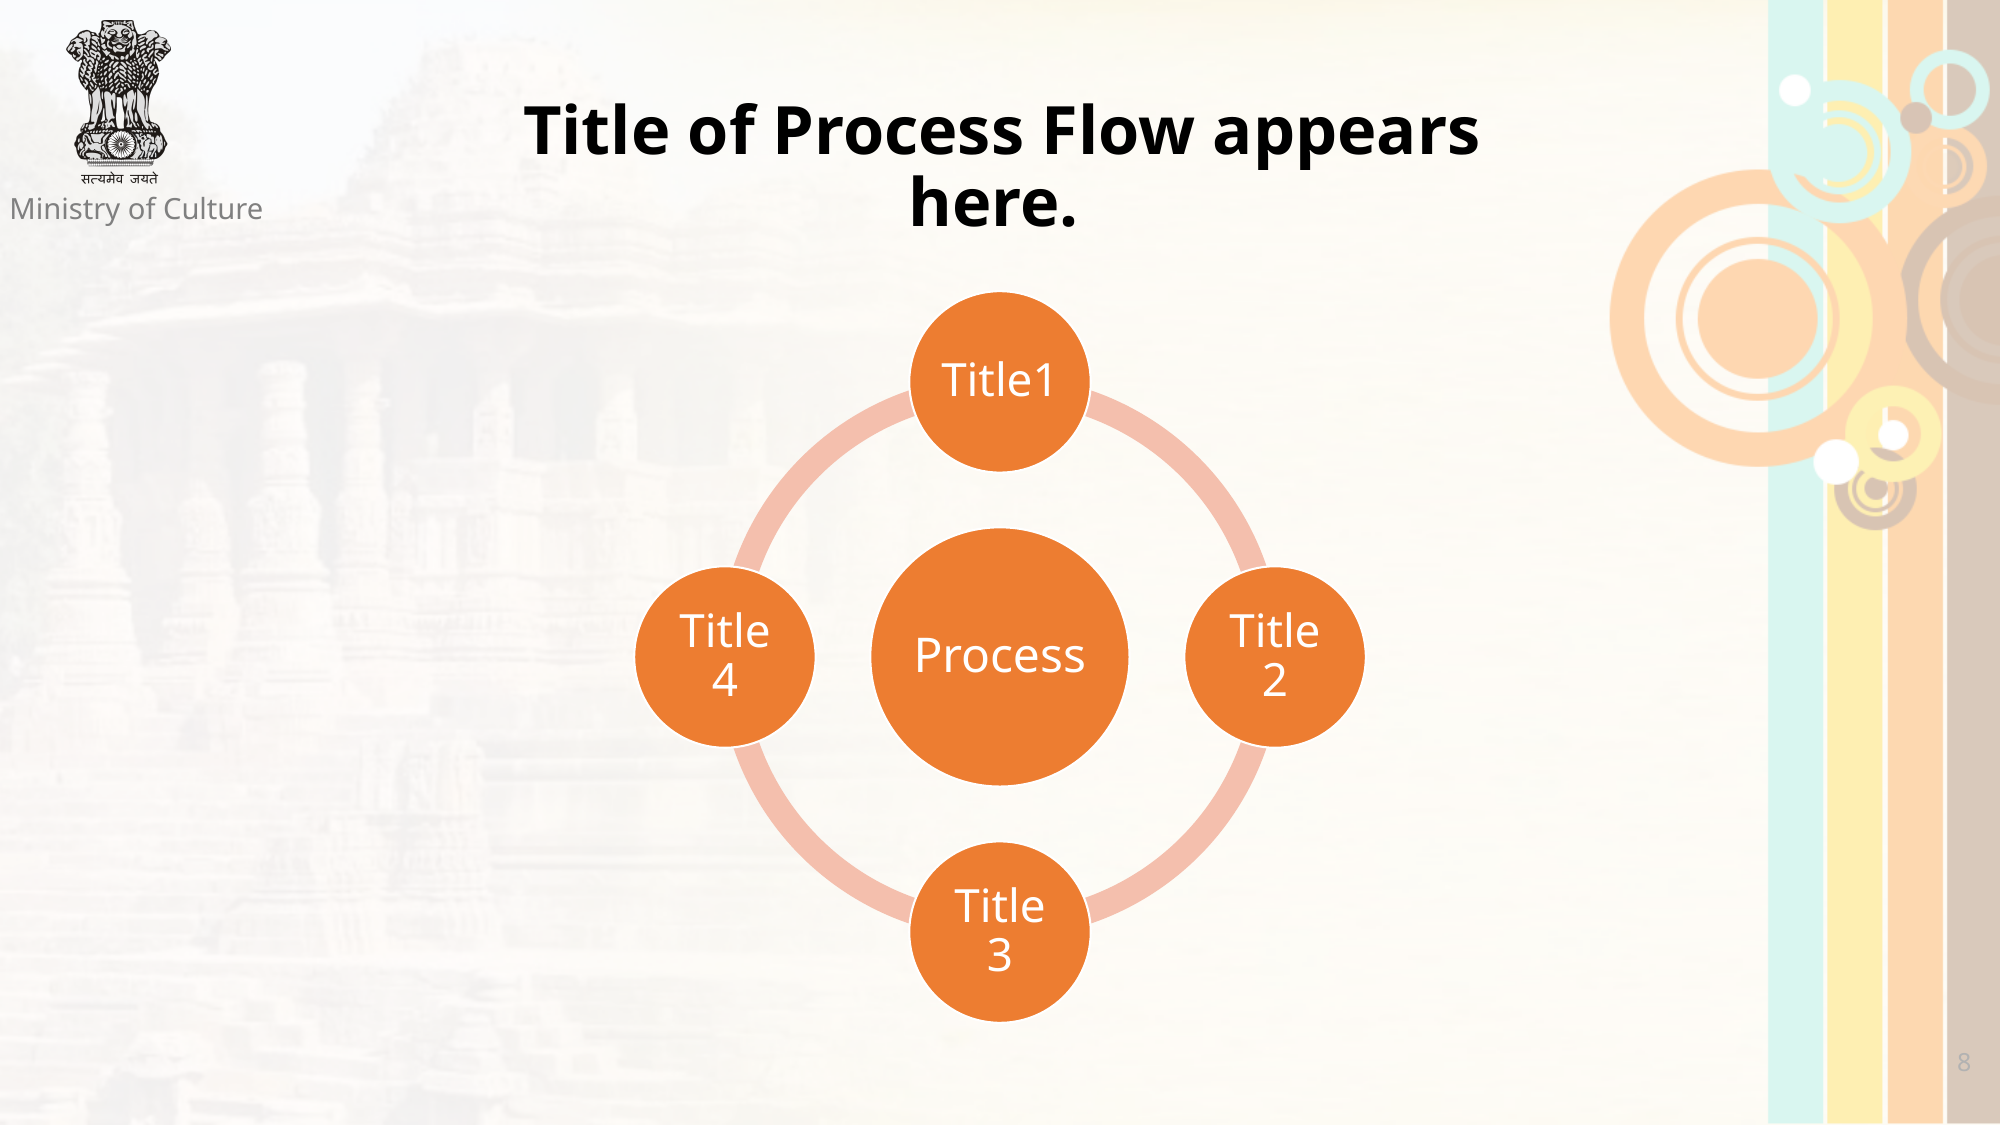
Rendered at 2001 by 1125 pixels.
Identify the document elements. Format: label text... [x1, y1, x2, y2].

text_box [411, 290, 1588, 1024]
picture [66, 20, 171, 184]
text_box Title of Process Flow appears here. [491, 89, 1513, 249]
slide_number 8 [1536, 1033, 1987, 1094]
